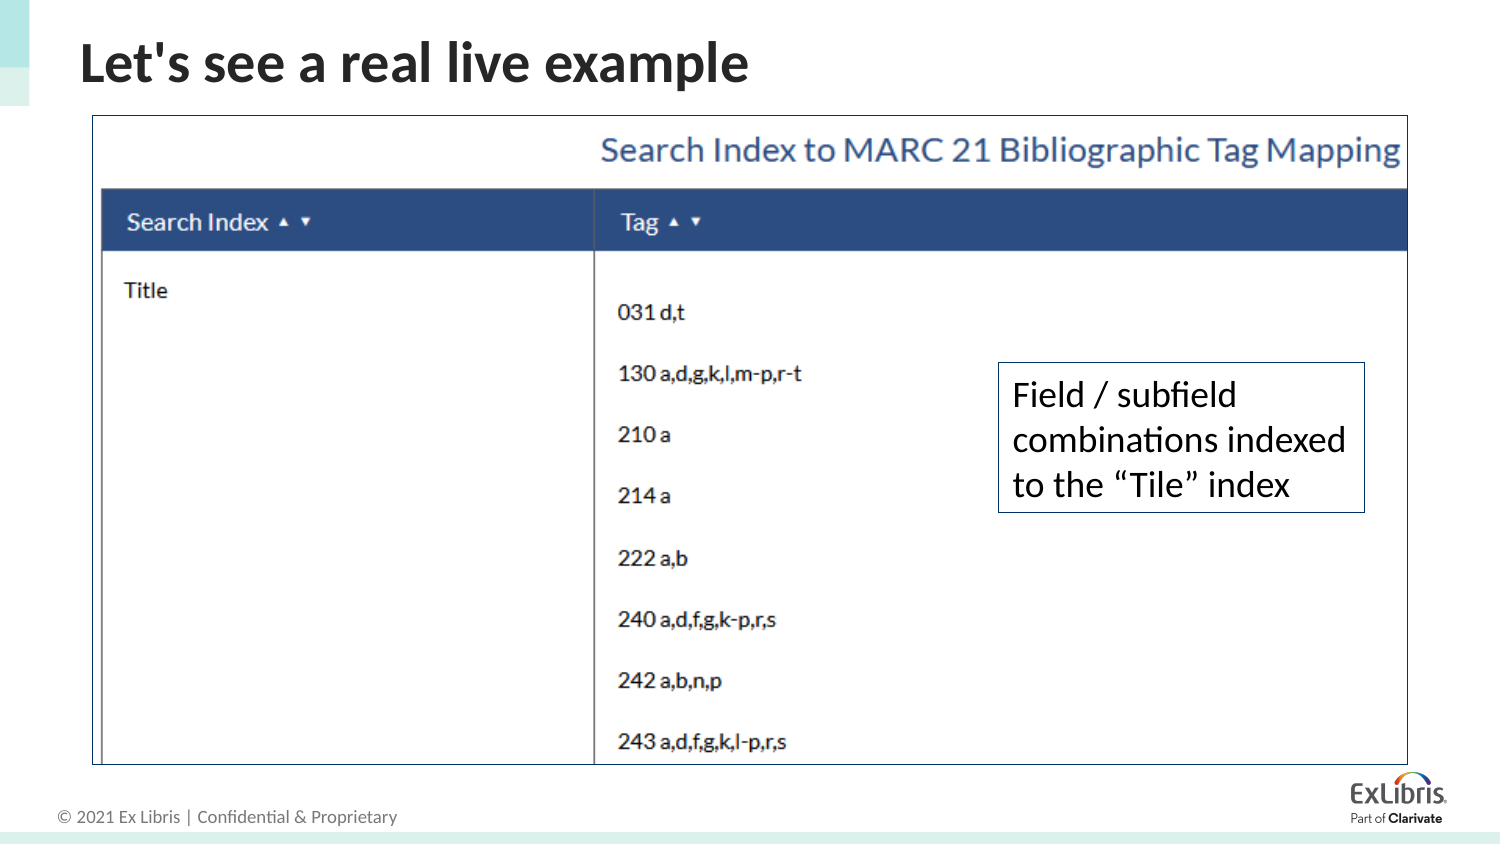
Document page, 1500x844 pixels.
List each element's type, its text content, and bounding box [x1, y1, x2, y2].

title Let's see a real live example [64, 11, 1447, 107]
picture [1351, 772, 1447, 823]
picture [91, 115, 1408, 765]
